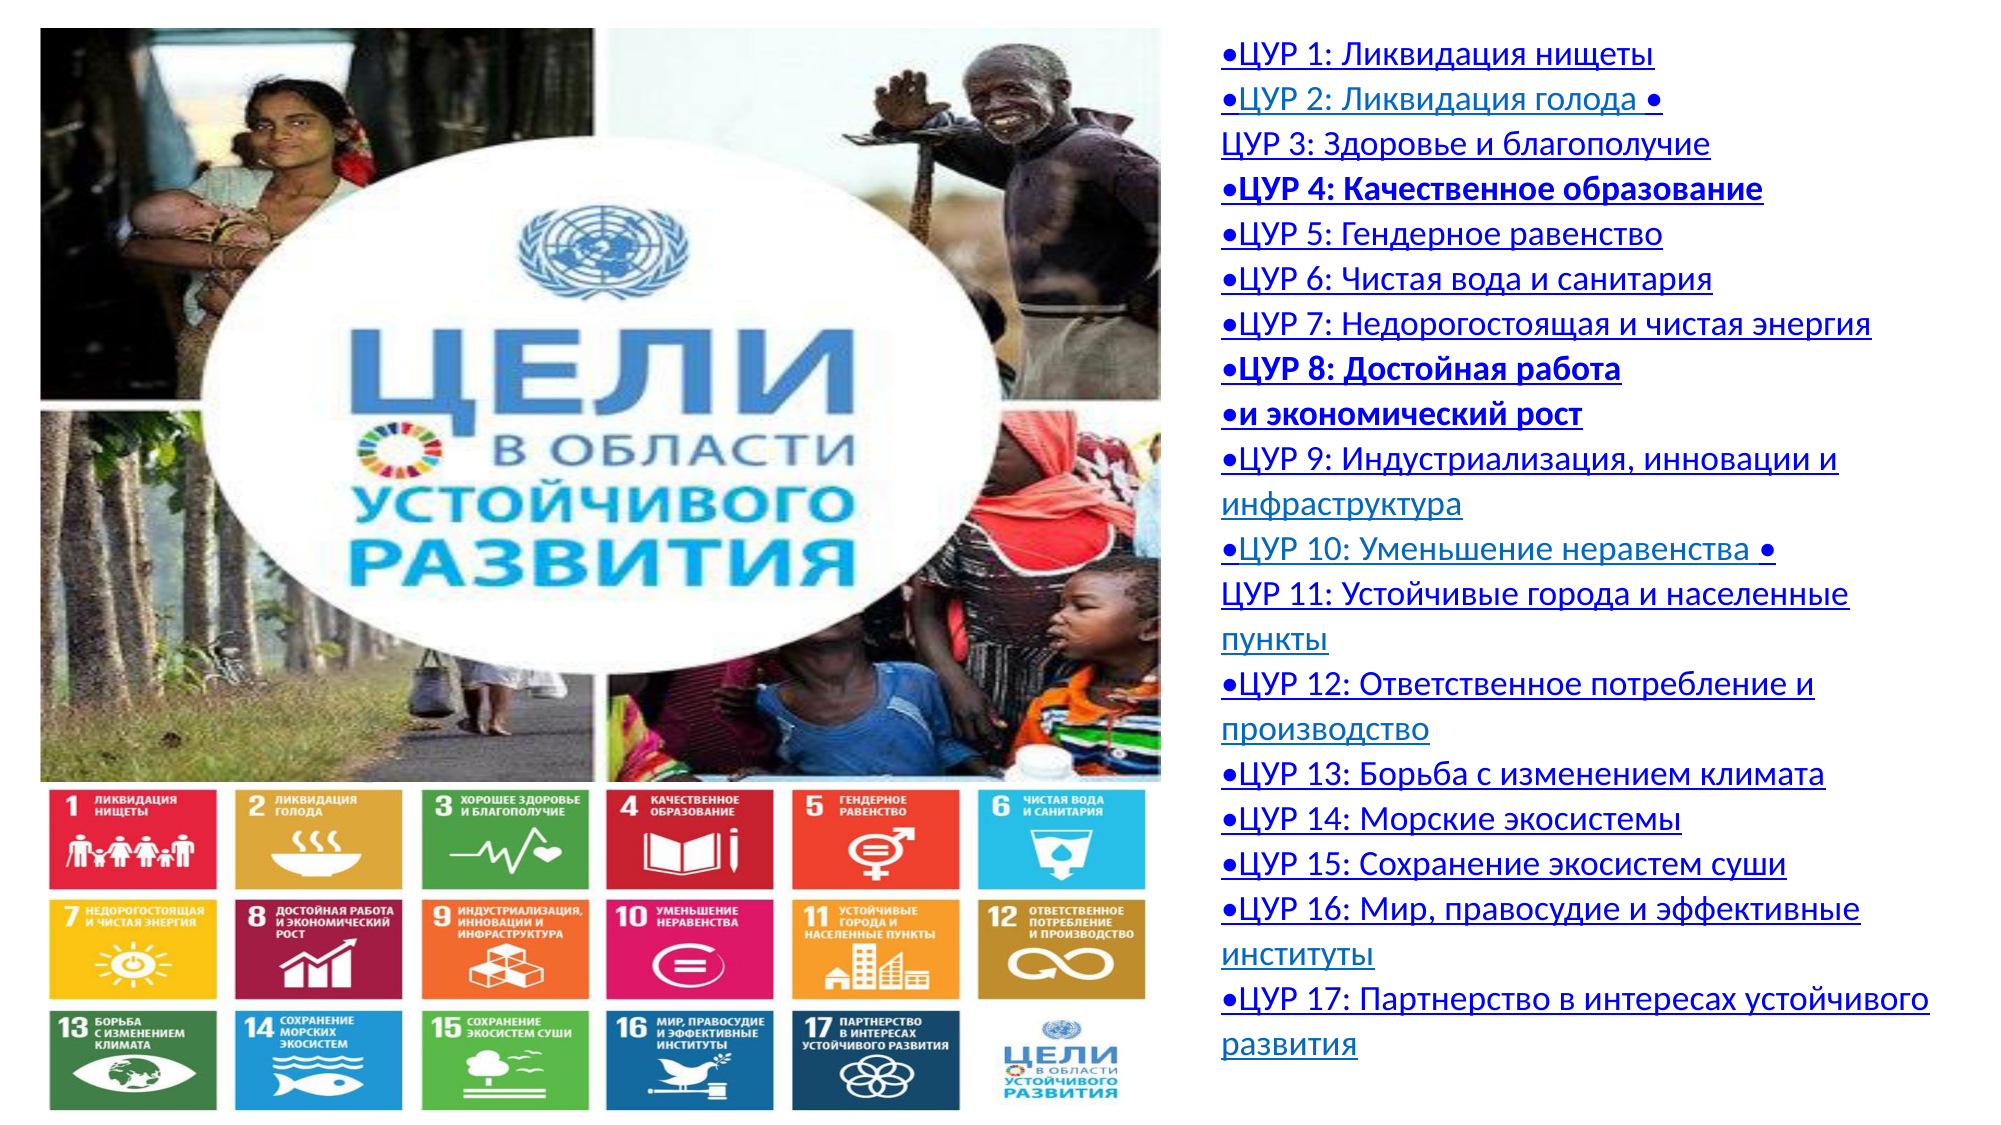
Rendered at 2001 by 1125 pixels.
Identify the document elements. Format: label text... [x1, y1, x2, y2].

text_box •ЦУР 1: Ликвидация нищеты •ЦУР 2: Ликвидация голода •ЦУР 3: Здоровье и благополучие •ЦУР 4: Качественное образование •ЦУР 5: Гендерное равенство •ЦУР 6: Чистая вода и санитария •ЦУР 7: Недорогостоящая и чистая энергия •ЦУР 8: Достойная работа •и экономический рост •ЦУР 9: Индустриализация, инновации и инфраструктура •ЦУР 10: Уменьшение неравенства •ЦУР 11: Устойчивые города и населенные пункты •ЦУР 12: Ответственное потребление и производство •ЦУР 13: Борьба с изменением климата •ЦУР 14: Морские экосистемы •ЦУР 15: Сохранение экосистем суши •ЦУР 16: Мир, правосудие и эффективные институты •ЦУР 17: Партнерство в интересах устойчивого развития [1220, 27, 1967, 1055]
picture [420, 788, 1147, 1113]
picture [39, 28, 1161, 785]
picture [47, 788, 405, 1113]
